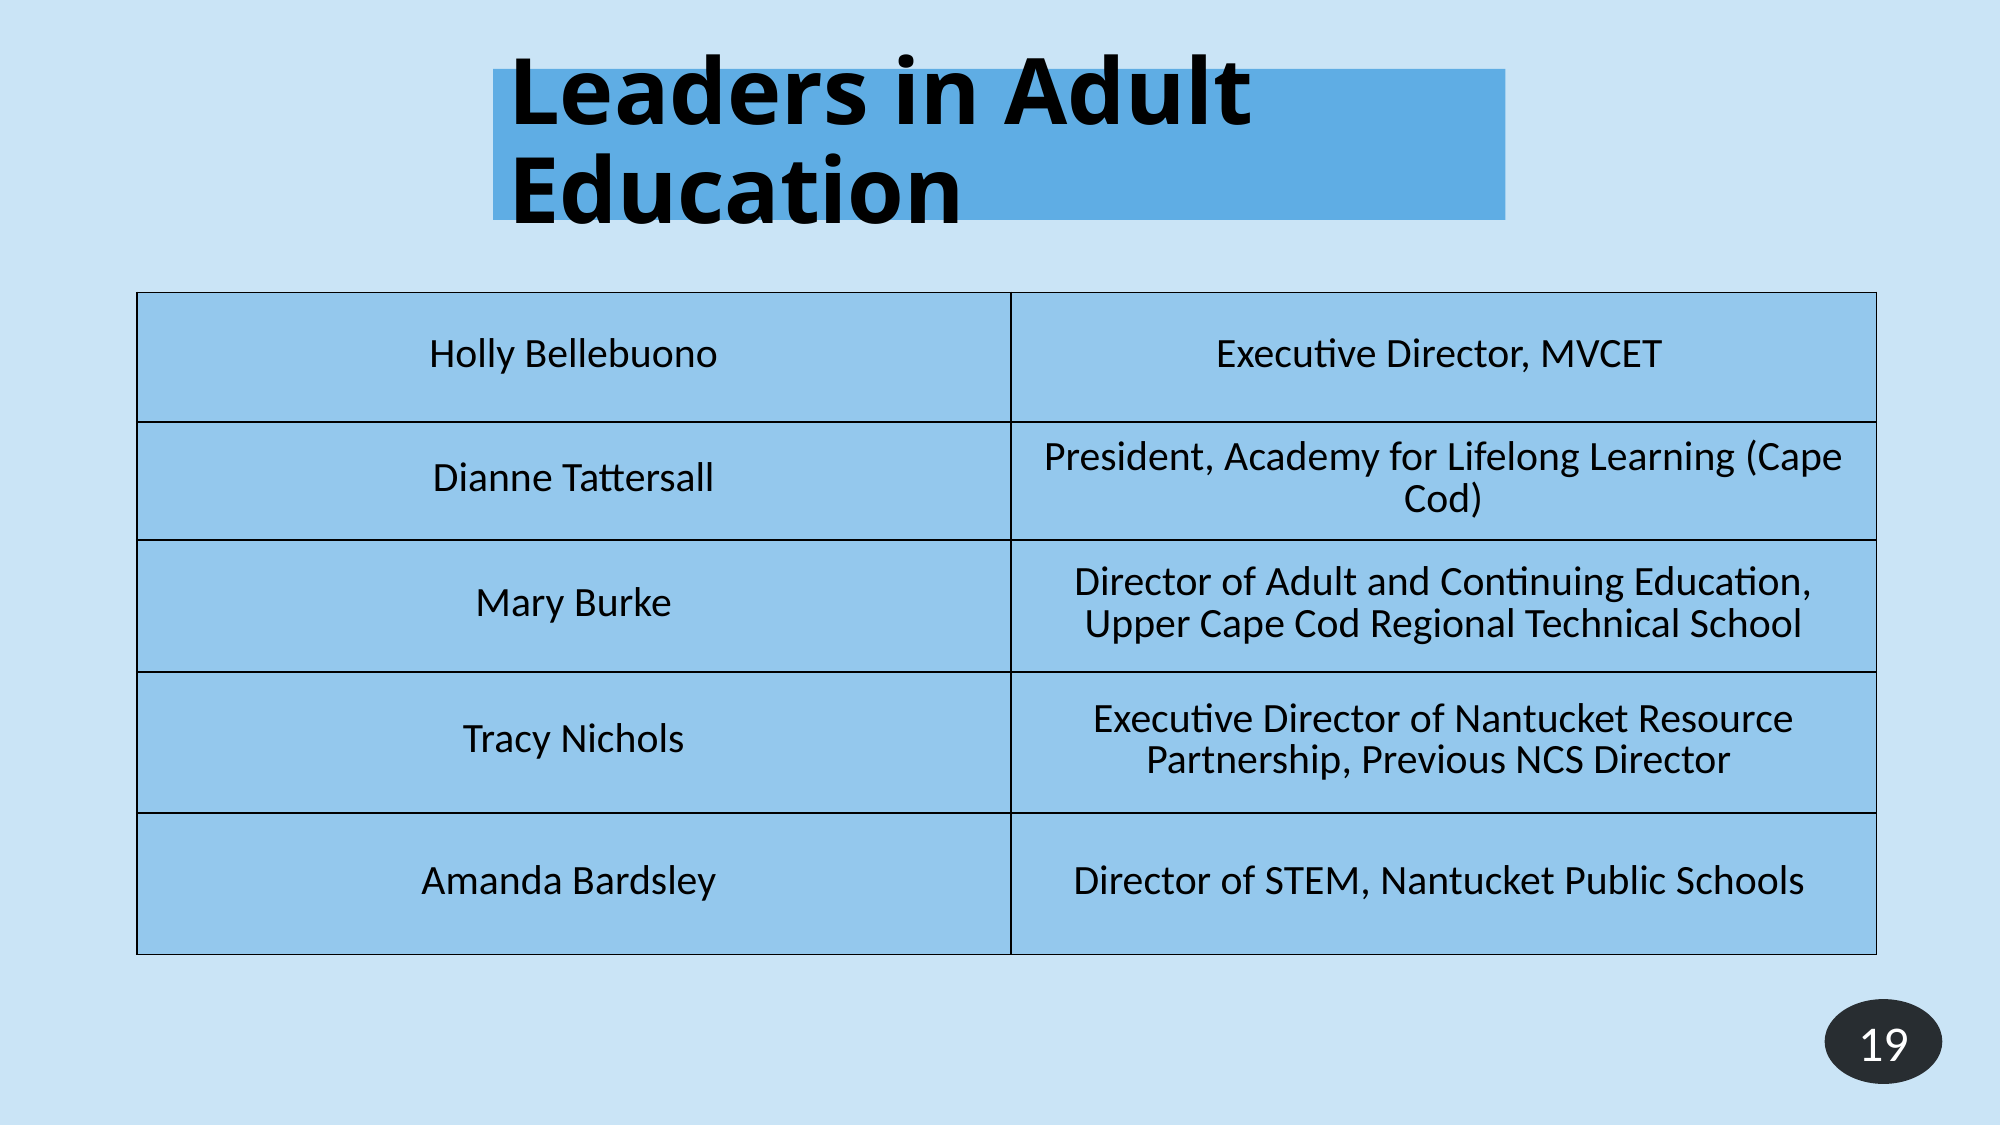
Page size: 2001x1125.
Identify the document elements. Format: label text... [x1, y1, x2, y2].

table_header Executive Director, MVCET ​ [1012, 293, 1876, 421]
slide_number 19 [1824, 999, 1943, 1084]
table_header Holly Bellebuono [138, 293, 1010, 421]
table_cell Executive Director of Nantucket Resource Partnership, Previous NCS Director ​ [1012, 673, 1876, 812]
table_cell Dianne Tattersall [138, 423, 1010, 539]
table_cell Director of Adult and Continuing Education, Upper Cape Cod Regional Technical School [1012, 541, 1876, 671]
table_cell Amanda Bardsley ​ [138, 814, 1010, 954]
title Leaders in Adult Education [493, 68, 1506, 220]
table_cell Tracy Nichols [138, 673, 1010, 812]
table_cell President, Academy for Lifelong Learning​ (Cape Cod) [1012, 423, 1876, 539]
table_cell Director of STEM, Nantucket Public Schools ​ [1012, 814, 1876, 954]
table_cell Mary Burke [138, 541, 1010, 671]
